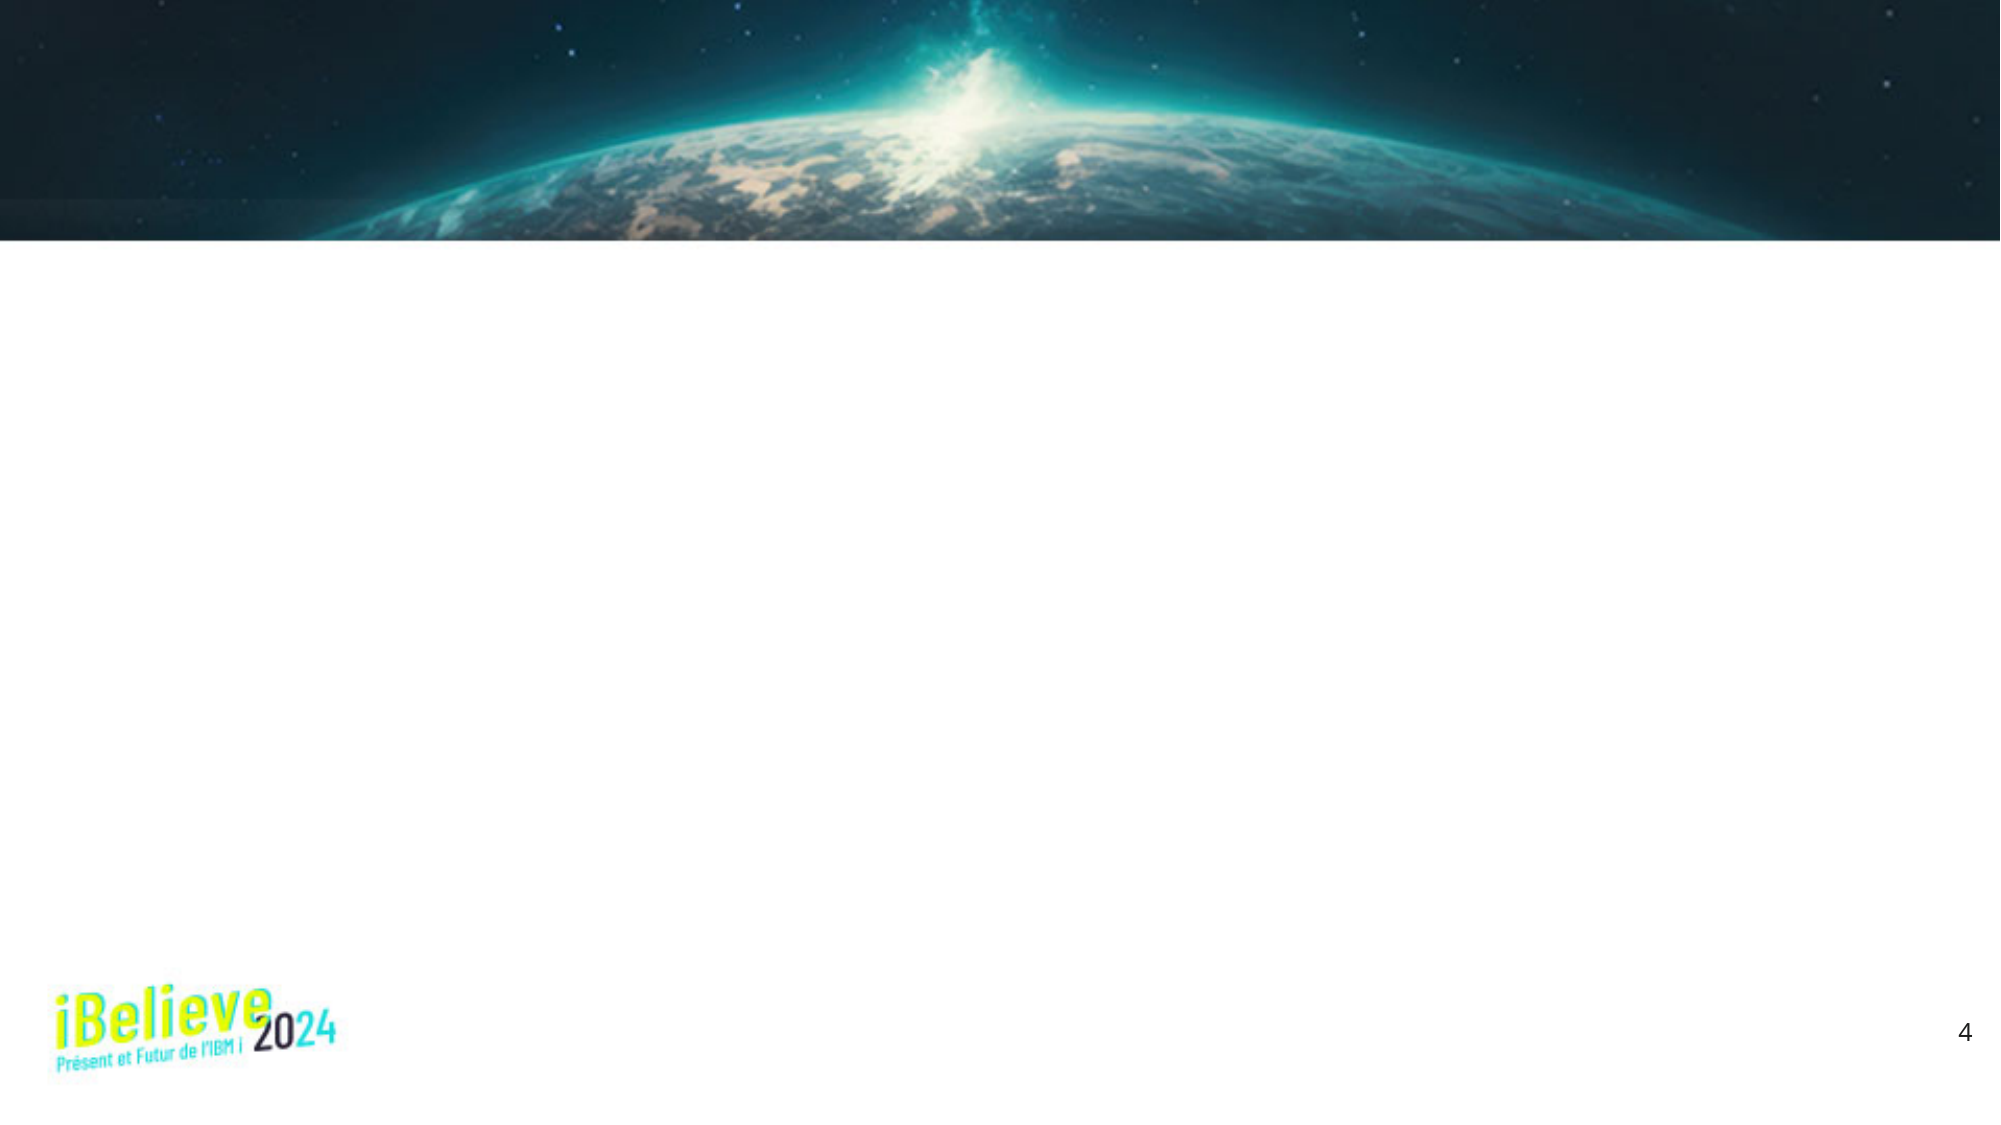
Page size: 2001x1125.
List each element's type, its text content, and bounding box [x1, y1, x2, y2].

picture [0, 0, 2000, 1125]
slide_number 4 [1849, 1003, 1988, 1064]
